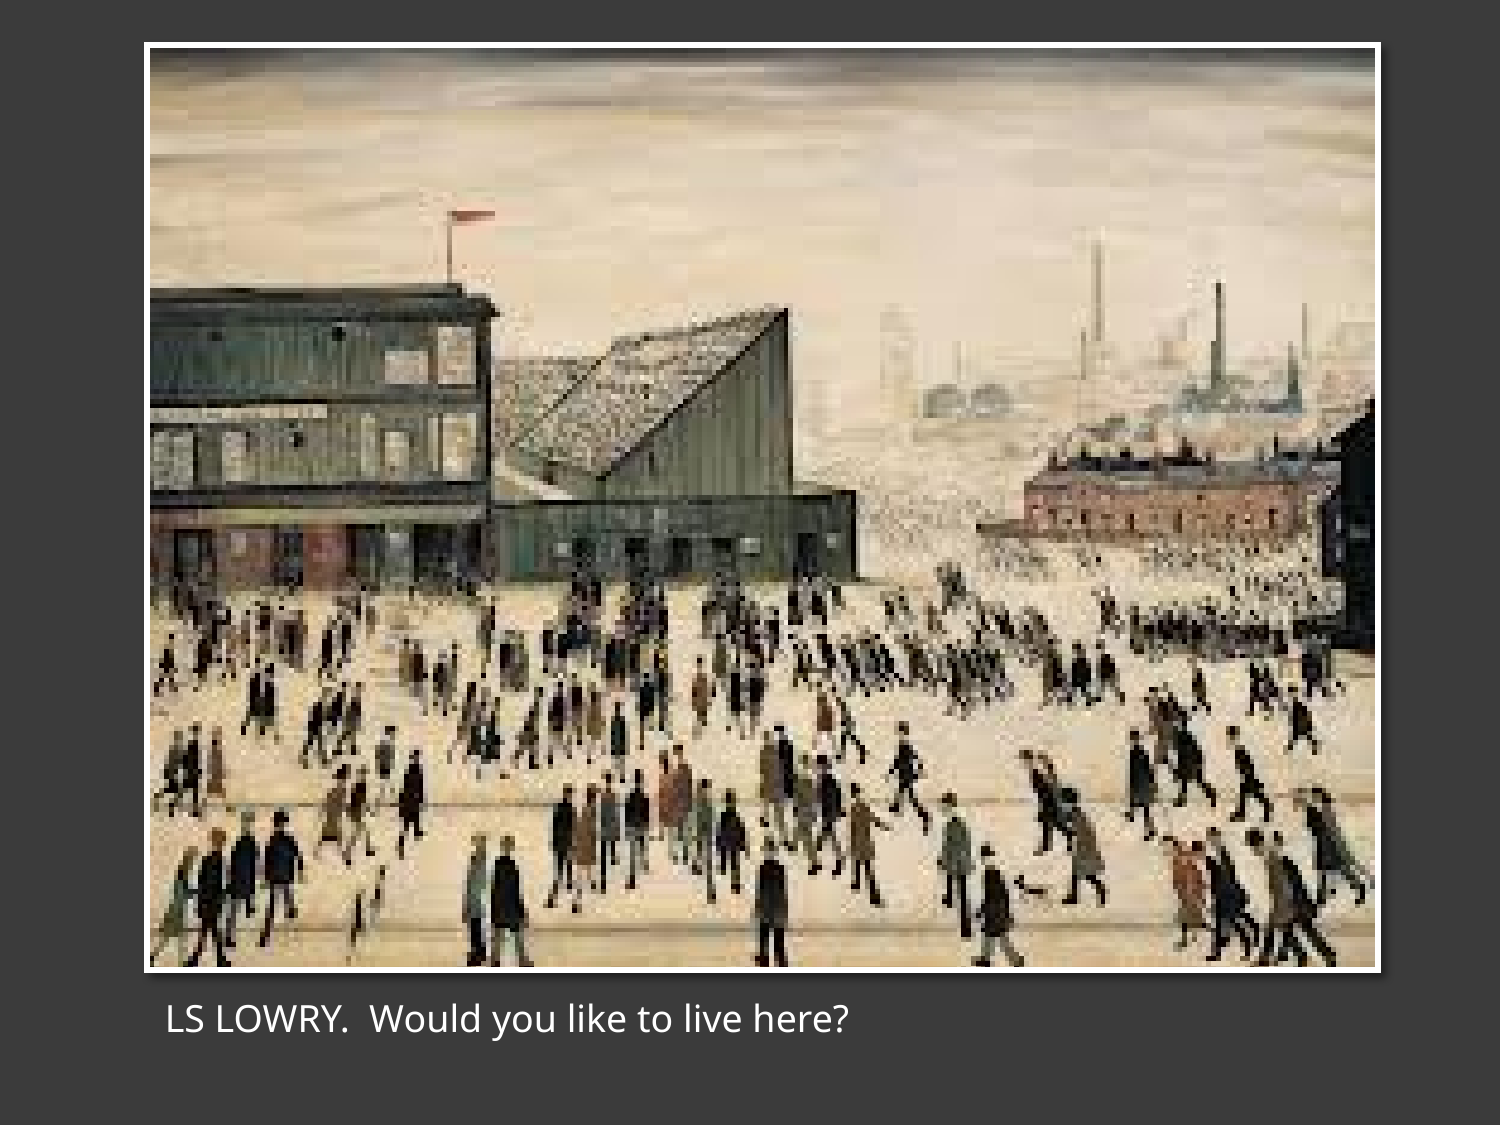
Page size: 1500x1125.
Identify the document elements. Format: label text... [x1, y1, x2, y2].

picture [149, 47, 1376, 968]
list LS LOWRY. Would you like to live here? [150, 987, 1375, 1050]
